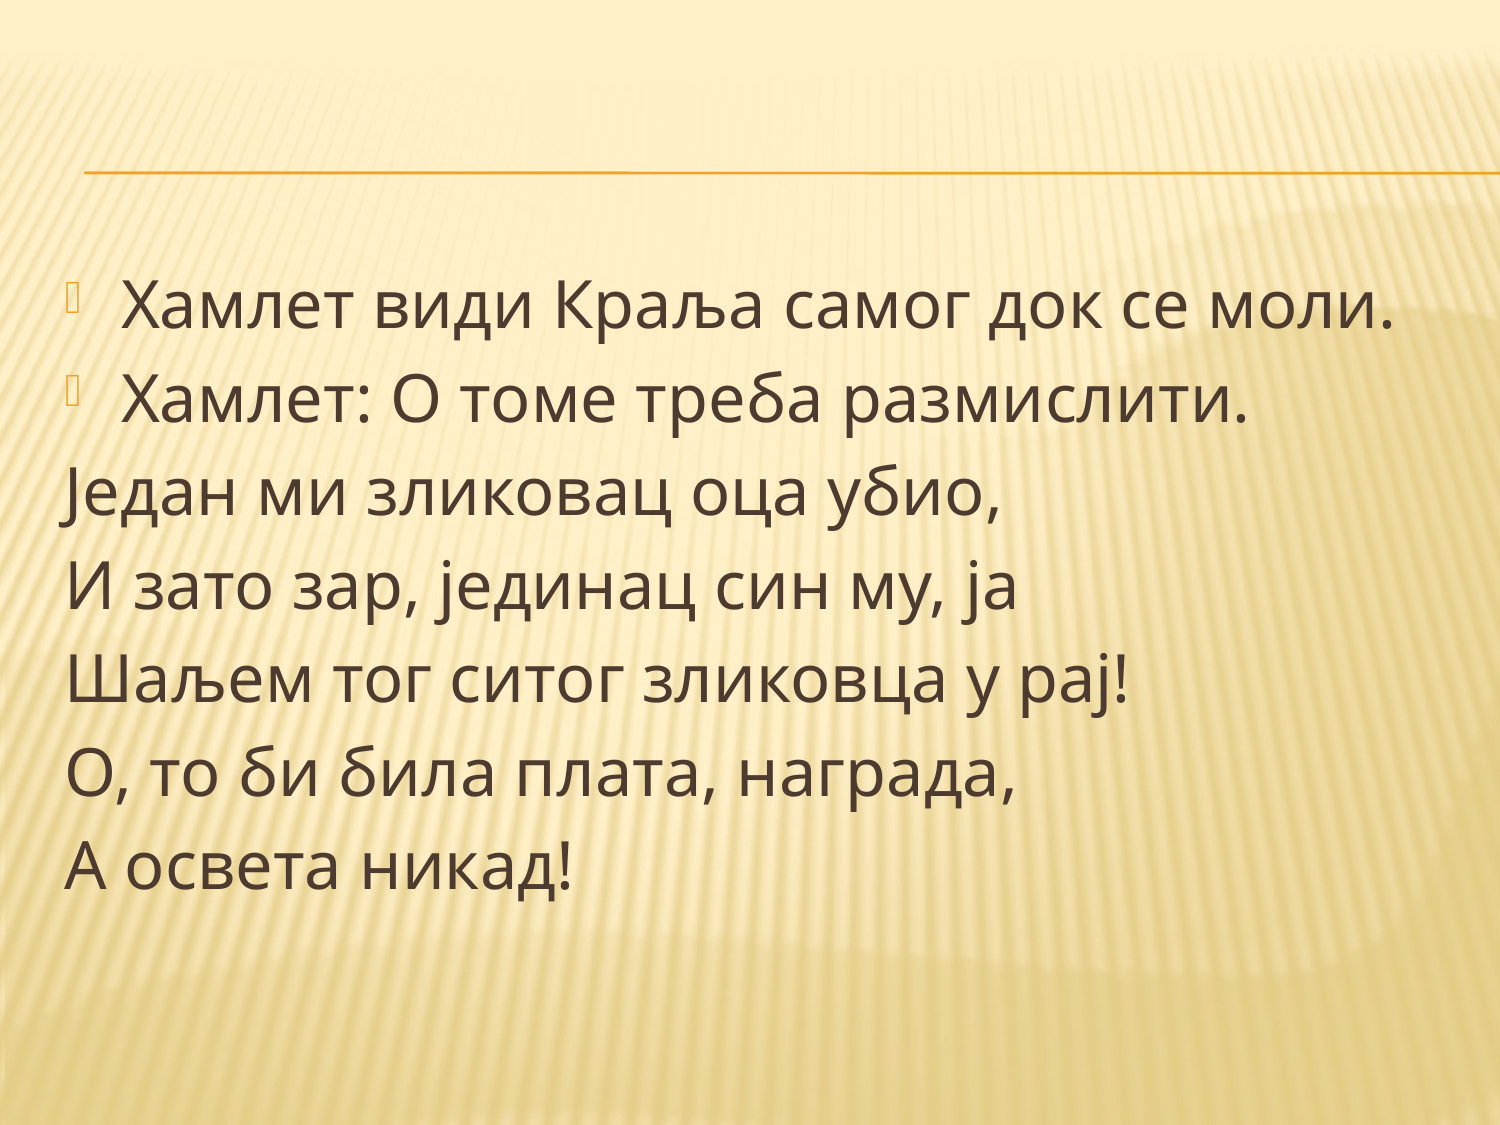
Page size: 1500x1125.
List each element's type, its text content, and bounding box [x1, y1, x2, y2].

list Хамлет види Краља самог док се моли. Хамлет: О томе треба размислити. Један ми зликовац оца убио, И зато зар, јединац син му, ја Шаљем тог ситог зликовца у рај! О, то би била плата, награда, А освета никад! [50, 254, 1475, 998]
